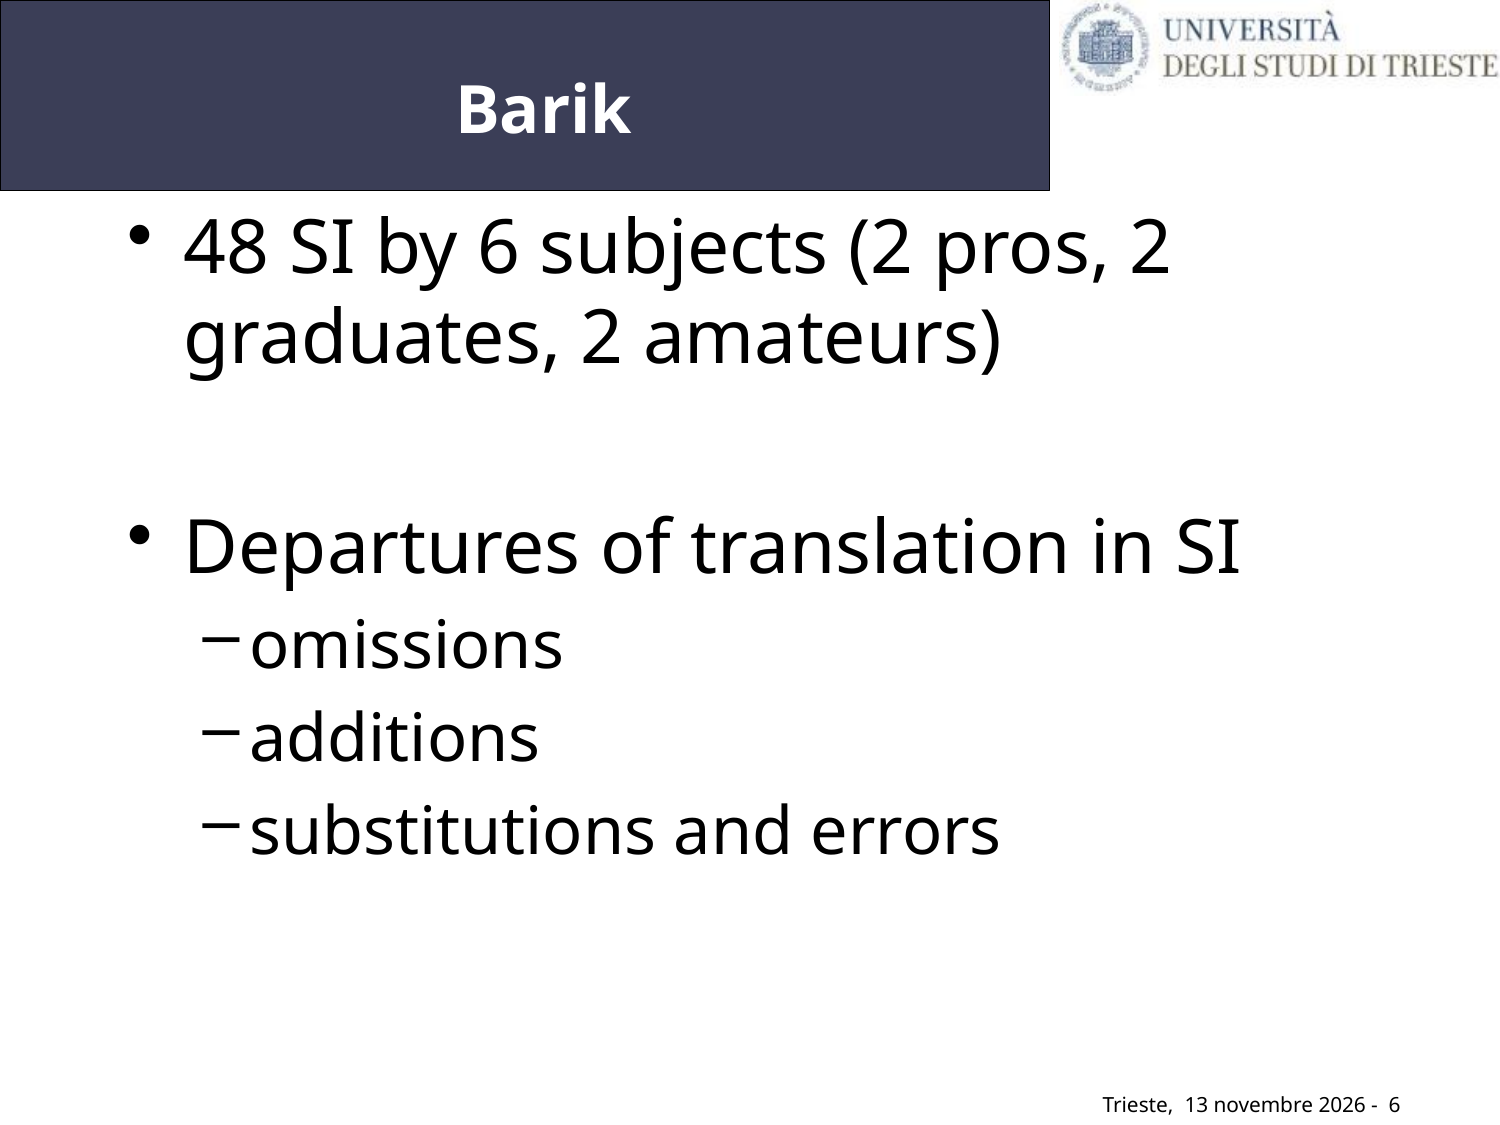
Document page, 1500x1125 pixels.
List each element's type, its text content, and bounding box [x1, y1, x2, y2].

picture [1059, 0, 1500, 96]
list 48 SI by 6 subjects (2 pros, 2 graduates, 2 amateurs) Departures of translation in SI omissions additions substitutions and errors [112, 190, 1388, 1018]
title Barik [37, 41, 1050, 172]
